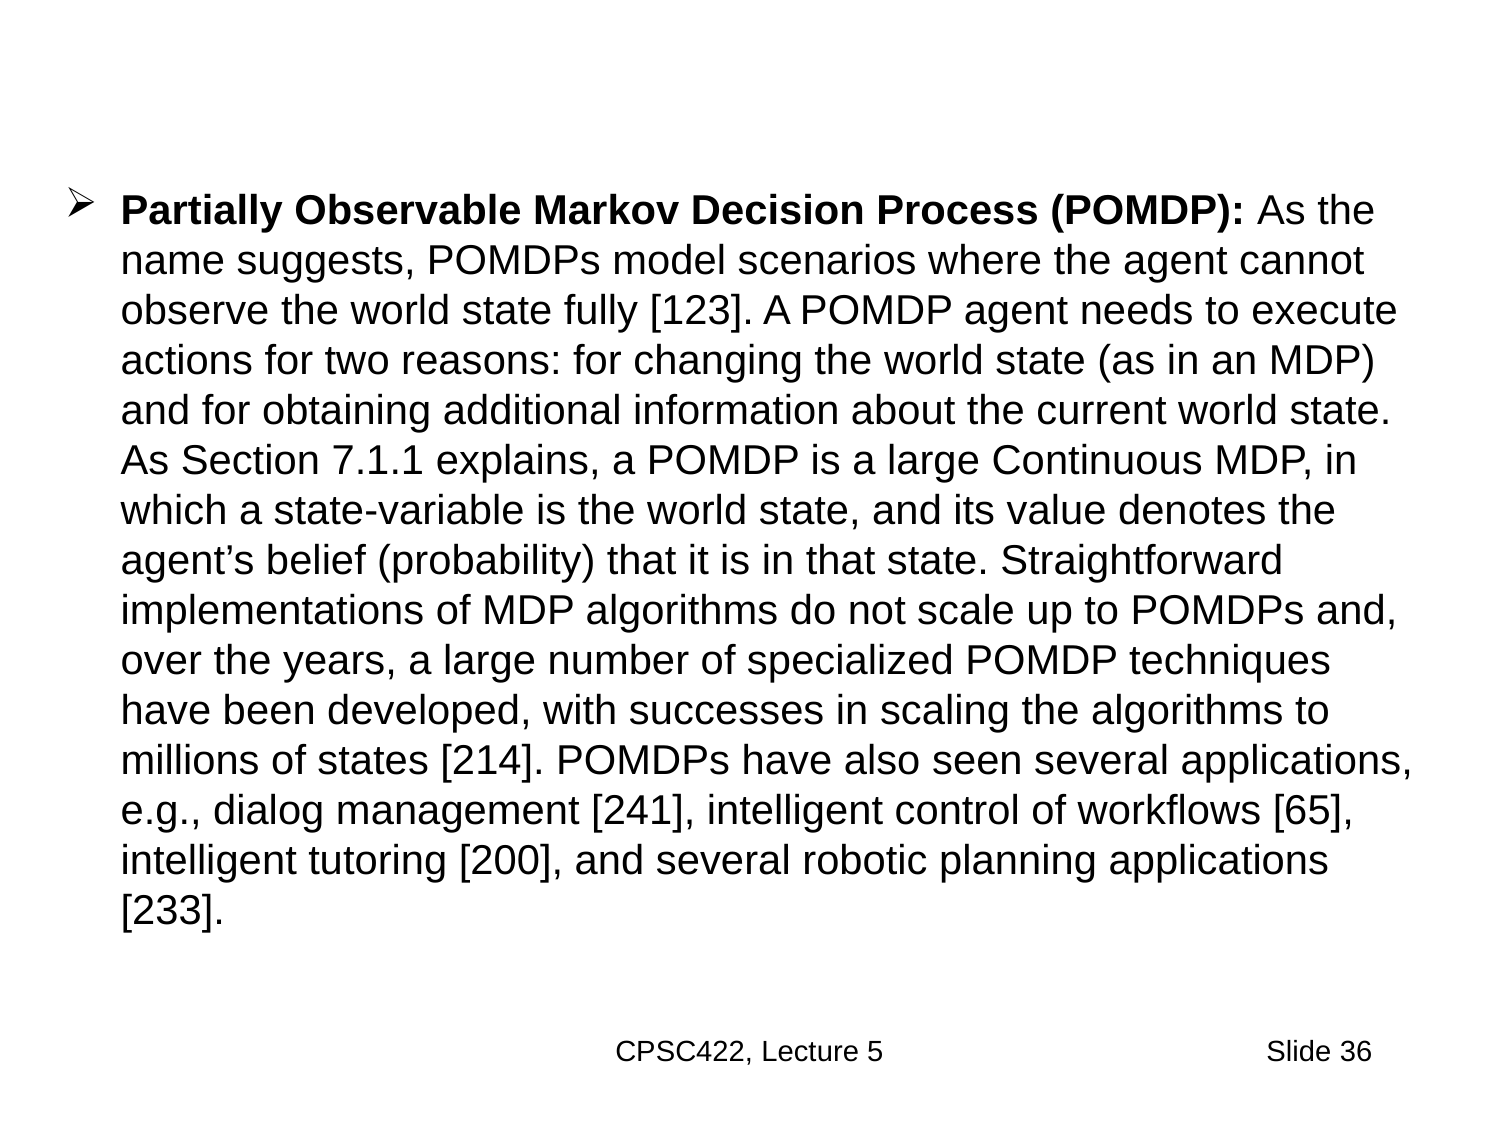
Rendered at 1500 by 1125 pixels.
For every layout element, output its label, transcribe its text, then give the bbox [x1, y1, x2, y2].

list Partially Observable Markov Decision Process (POMDP): As the name suggests, POMDPs model scenarios where the agent cannot observe the world state fully [123]. A POMDP agent needs to execute actions for two reasons: for changing the world state (as in an MDP) and for obtaining additional information about the current world state. As Section 7.1.1 explains, a POMDP is a large Continuous MDP, in which a state-variable is the world state, and its value denotes the agent’s belief (probability) that it is in that state. Straightforward implementations of MDP algorithms do not scale up to POMDPs and, over the years, a large number of specialized POMDP techniques have been developed, with successes in scaling the algorithms to millions of states [214]. POMDPs have also seen several applications, e.g., dialog management [241], intelligent control of workflows [65], intelligent tutoring [200], and several robotic planning applications [233]. [49, 174, 1438, 913]
slide_number Slide 36 [1074, 1024, 1388, 1100]
footer CPSC422, Lecture 5 [512, 1024, 988, 1100]
